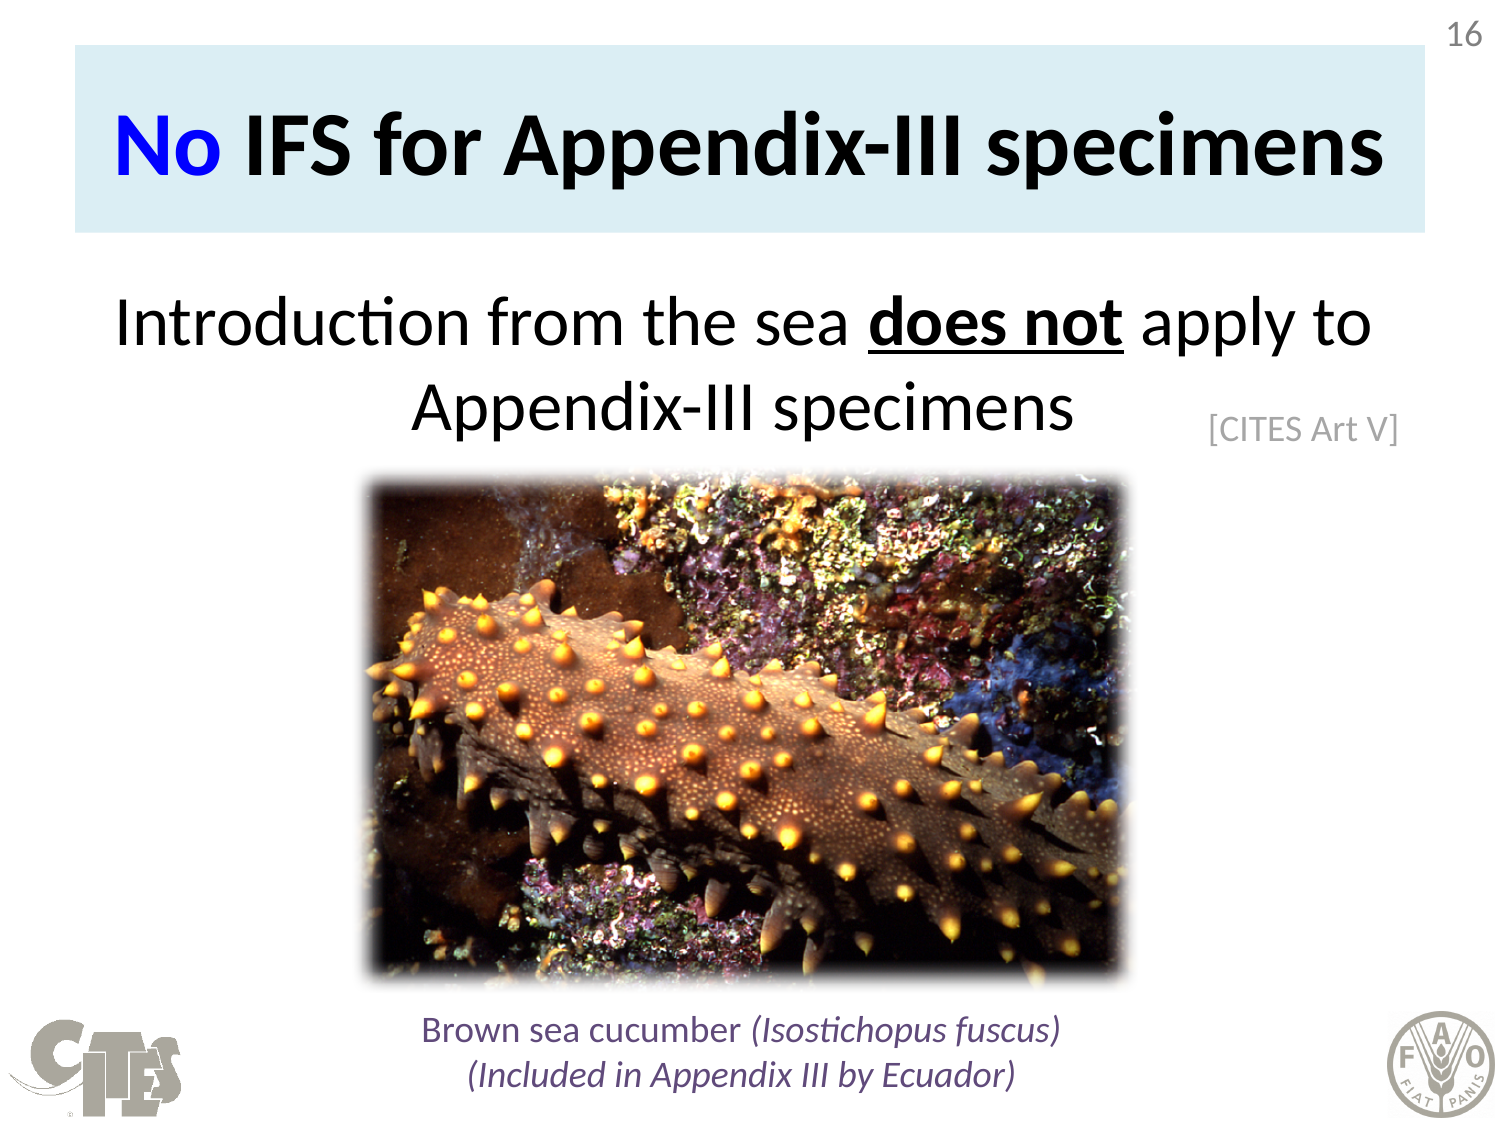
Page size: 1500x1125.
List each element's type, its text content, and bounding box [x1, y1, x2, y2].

title No IFS for Appendix-III specimens [74, 44, 1426, 233]
text_box [CITES Art V] [1171, 397, 1415, 457]
text_box Brown sea cucumber (Isostichopus fuscus) (Included in Appendix III by Ecuador) [404, 1002, 1078, 1102]
picture [350, 464, 1139, 995]
list Introduction from the sea does not apply to Appendix-III specimens [68, 266, 1420, 946]
